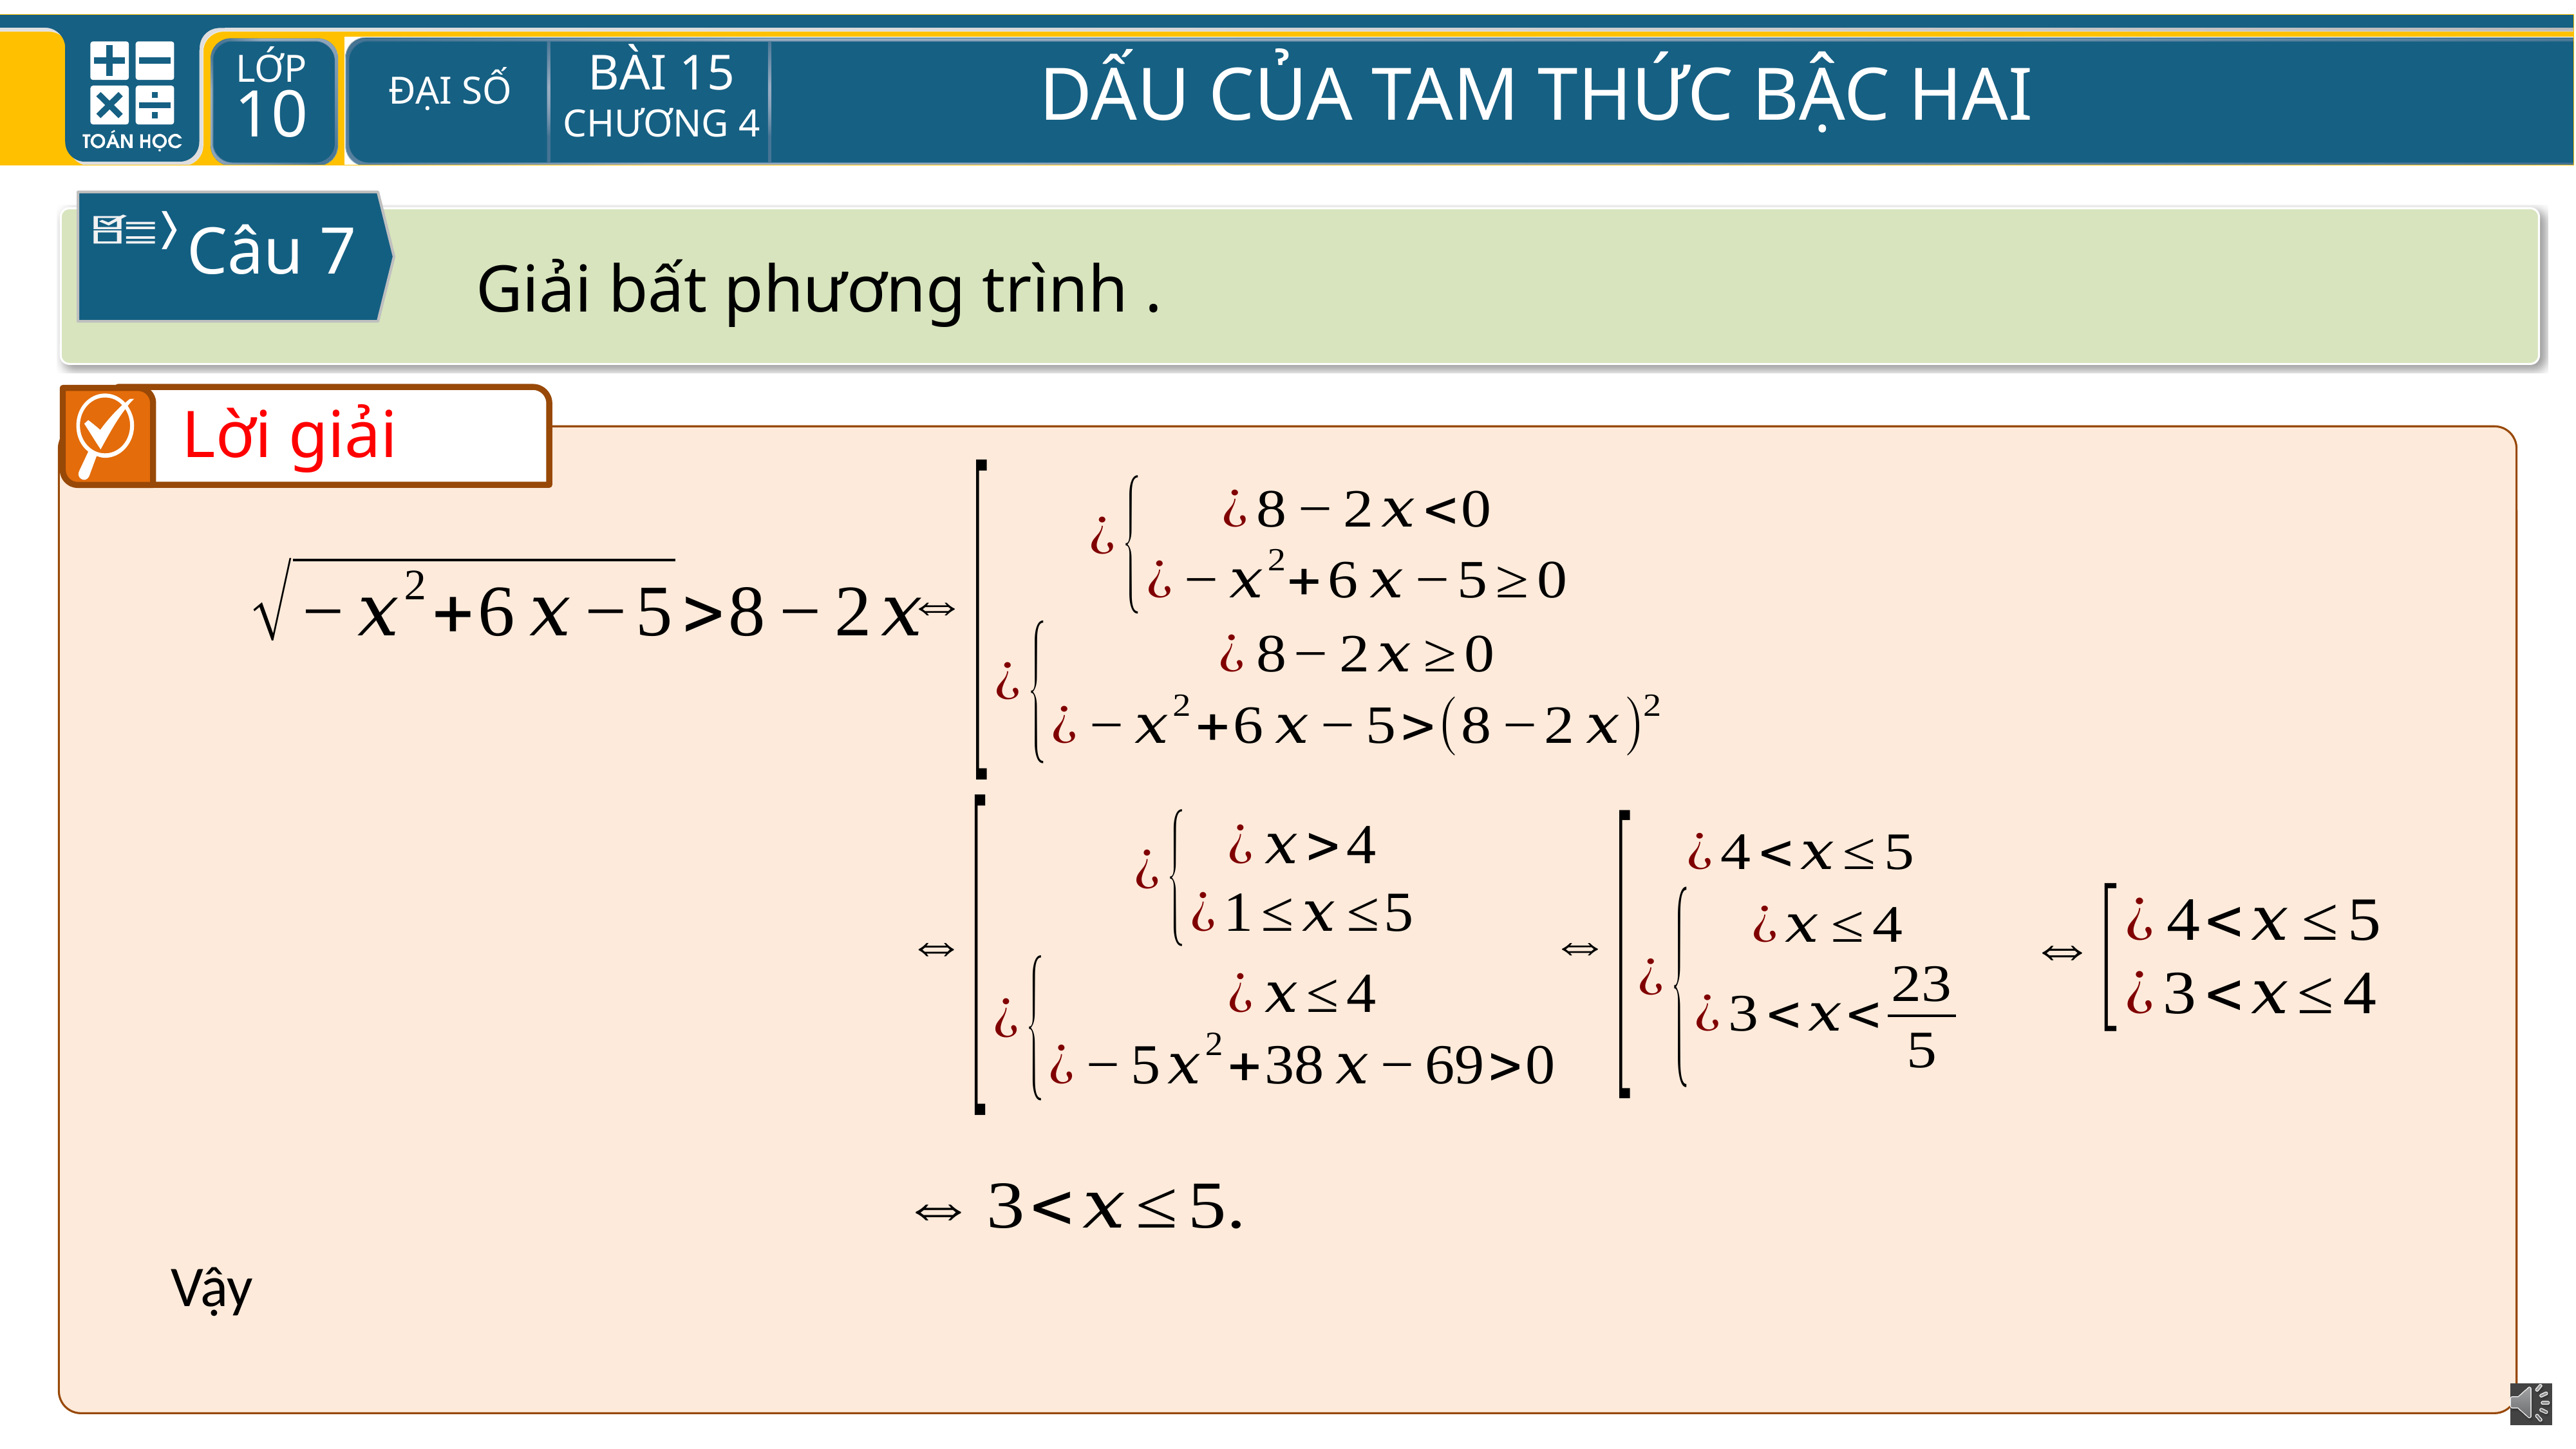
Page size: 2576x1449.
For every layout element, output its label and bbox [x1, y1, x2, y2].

text_box [61, 192, 2548, 364]
text_box [59, 386, 2517, 1414]
picture [2509, 1382, 2553, 1426]
